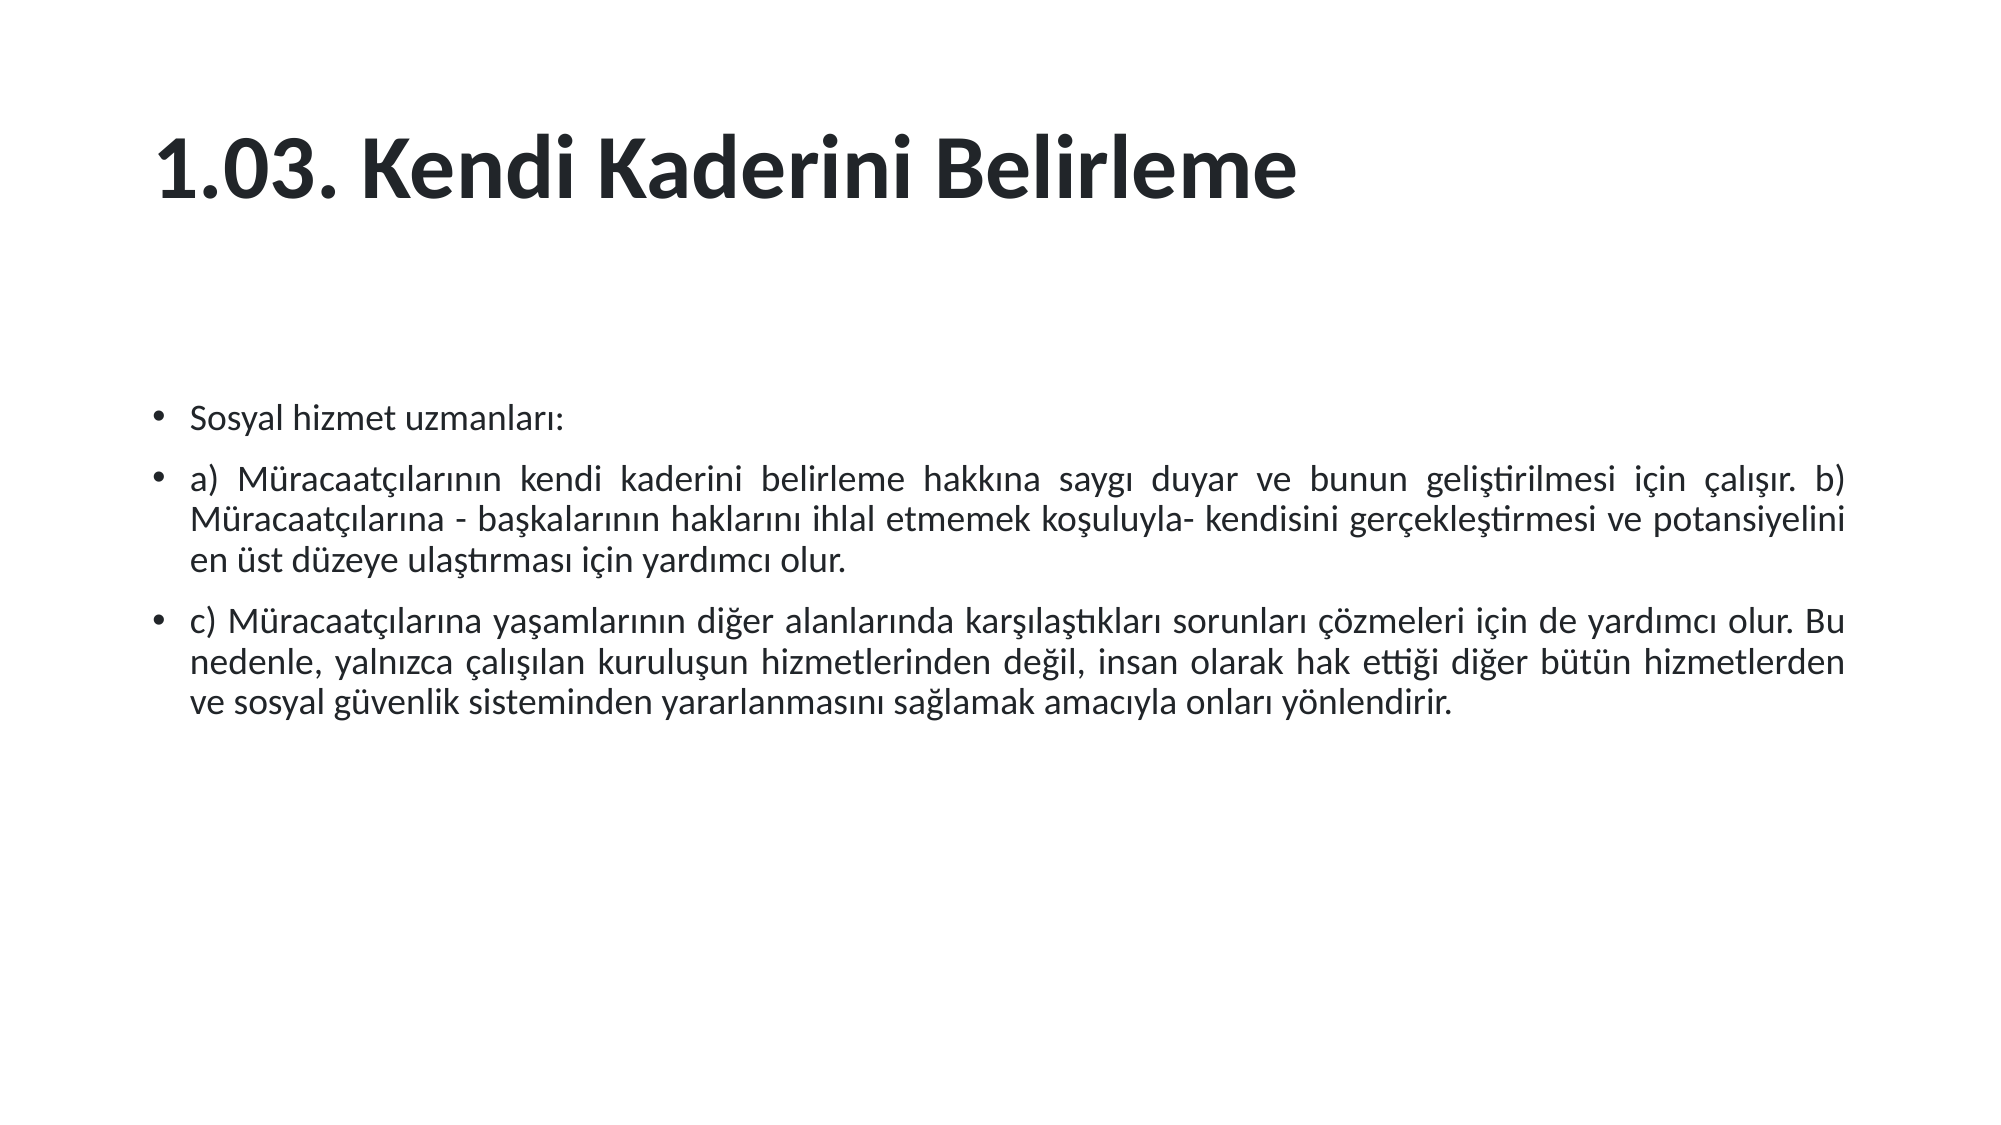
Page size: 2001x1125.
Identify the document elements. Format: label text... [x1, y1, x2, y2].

title 1.03. Kendi Kaderini Belirleme [137, 59, 1863, 278]
list Sosyal hizmet uzmanları: a) Müracaatçılarının kendi kaderini belirleme hakkına saygı duyar ve bunun geliştirilmesi için çalışır. b) Müracaatçılarına - başkalarının haklarını ihlal etmemek koşuluyla- kendisini gerçekleştirmesi ve potansiyelini en üst düzeye ulaştırması için yardımcı olur. c) Müracaatçılarına yaşamlarının diğer alanlarında karşılaştıkları sorunları çözmeleri için de yardımcı olur. Bu nedenle, yalnızca çalışılan kuruluşun hizmetlerinden değil, insan olarak hak ettiği diğer bütün hizmetlerden ve sosyal güvenlik sisteminden yararlanmasını sağlamak amacıyla onları yönlendirir. [137, 299, 1863, 1014]
